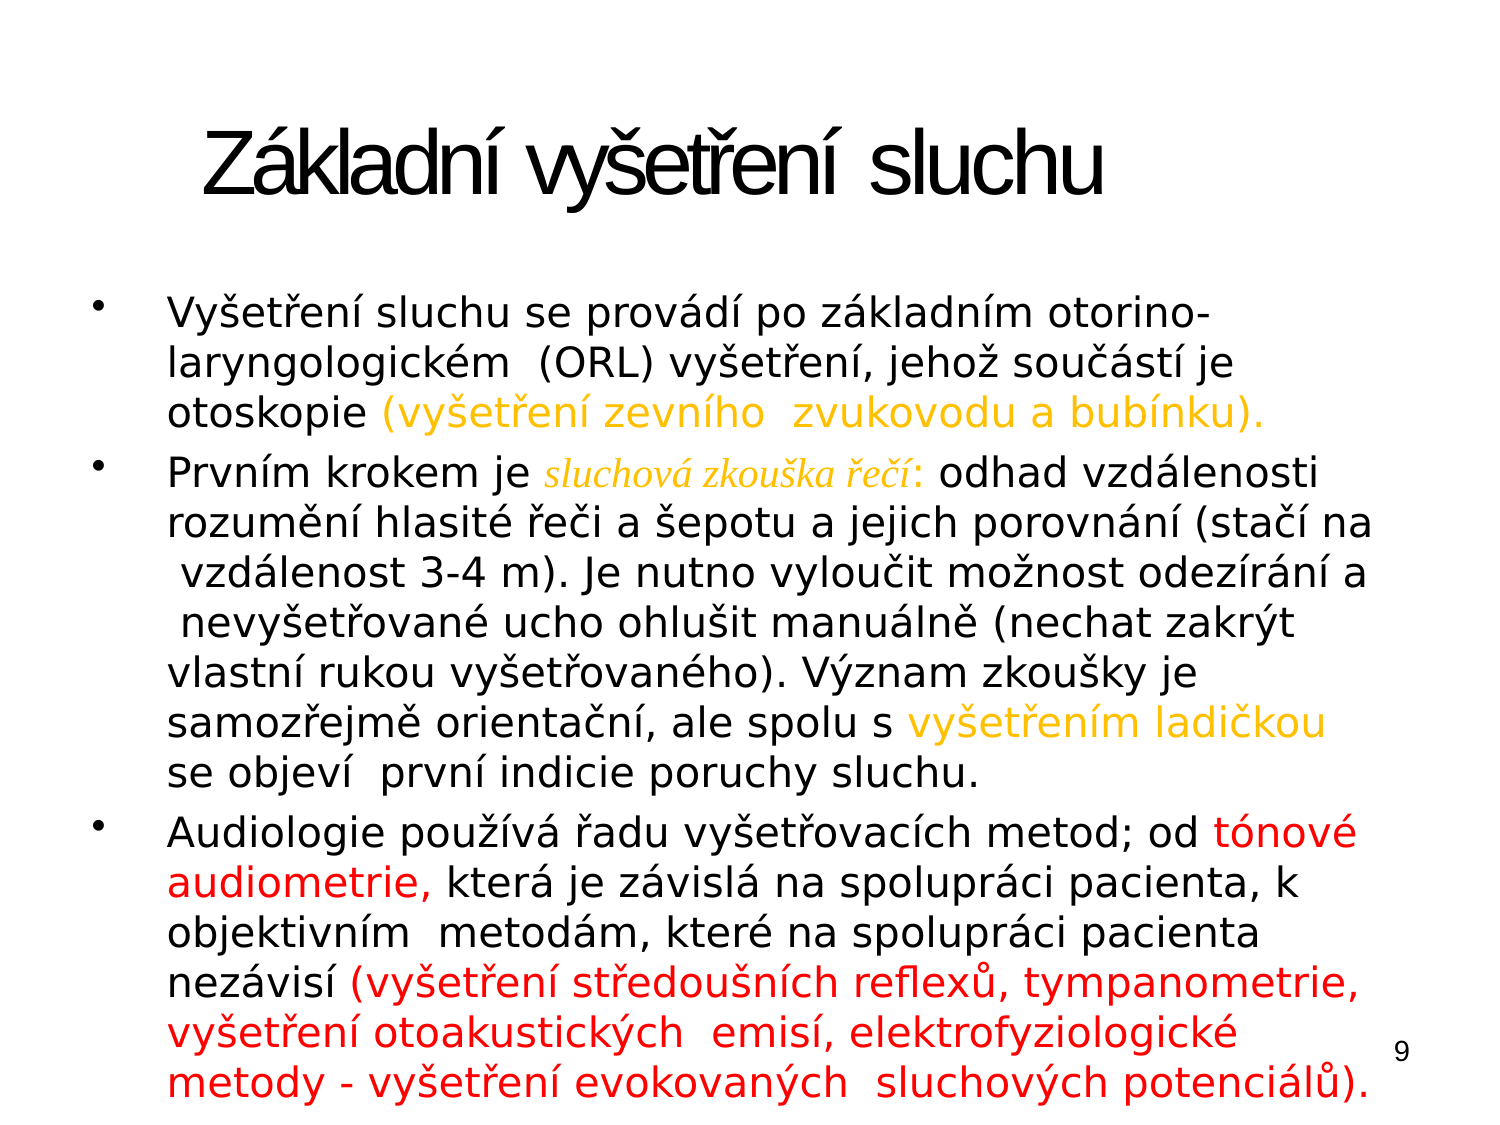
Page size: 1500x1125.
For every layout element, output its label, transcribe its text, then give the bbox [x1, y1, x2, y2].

text_box Vyšetření sluchu se provádí po základním otorino-laryngologickém (ORL) vyšetření, jehož součástí je otoskopie (vyšetření zevního zvukovodu a bubínku). Prvním krokem je sluchová zkouška řečí: odhad vzdálenosti rozumění hlasité řeči a šepotu a jejich porovnání (stačí na vzdálenost 3-4 m). Je nutno vyloučit možnost odezírání a nevyšetřované ucho ohlušit manuálně (nechat zakrýt vlastní rukou vyšetřovaného). Význam zkoušky je samozřejmě orientační, ale spolu s vyšetřením ladičkou se objeví první indicie poruchy sluchu. Audiologie používá řadu vyšetřovacích metod; od tónové audiometrie, která je závislá na spolupráci pacienta, k objektivním metodám, které na spolupráci pacienta nezávisí (vyšetření středoušních reflexů, tympanometrie, vyšetření otoakustických emisí, elektrofyziologické metody - vyšetření evokovaných sluchových potenciálů). [89, 283, 1382, 1125]
slide_number 9 [1074, 1024, 1425, 1103]
title Základní vyšetření sluchu [187, 61, 1121, 252]
